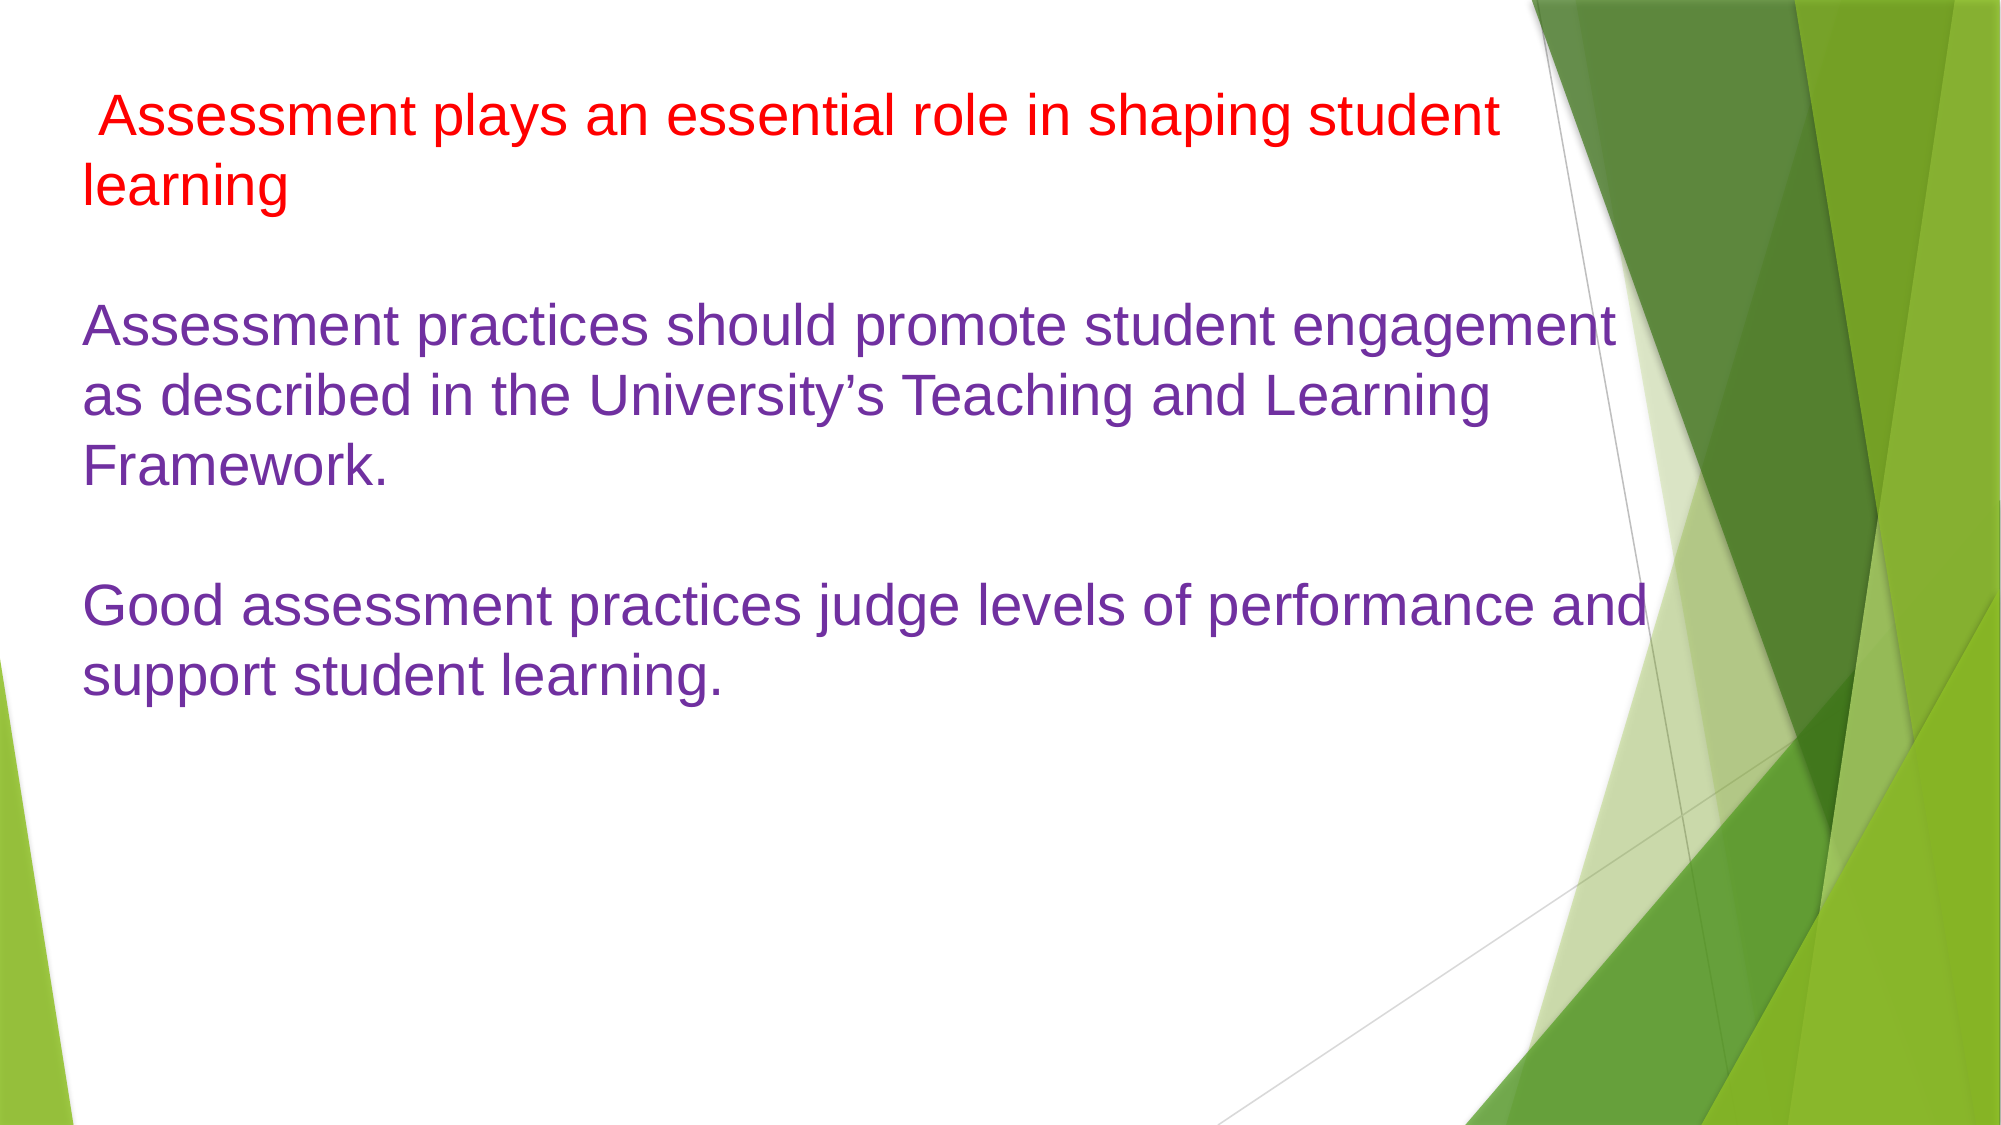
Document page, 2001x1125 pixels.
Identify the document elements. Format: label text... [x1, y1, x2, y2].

text_box Assessment plays an essential role in shaping student learning Assessment practices should promote student engagement as described in the University’s Teaching and Learning Framework. Good assessment practices judge levels of performance and support student learning. [67, 0, 1675, 715]
